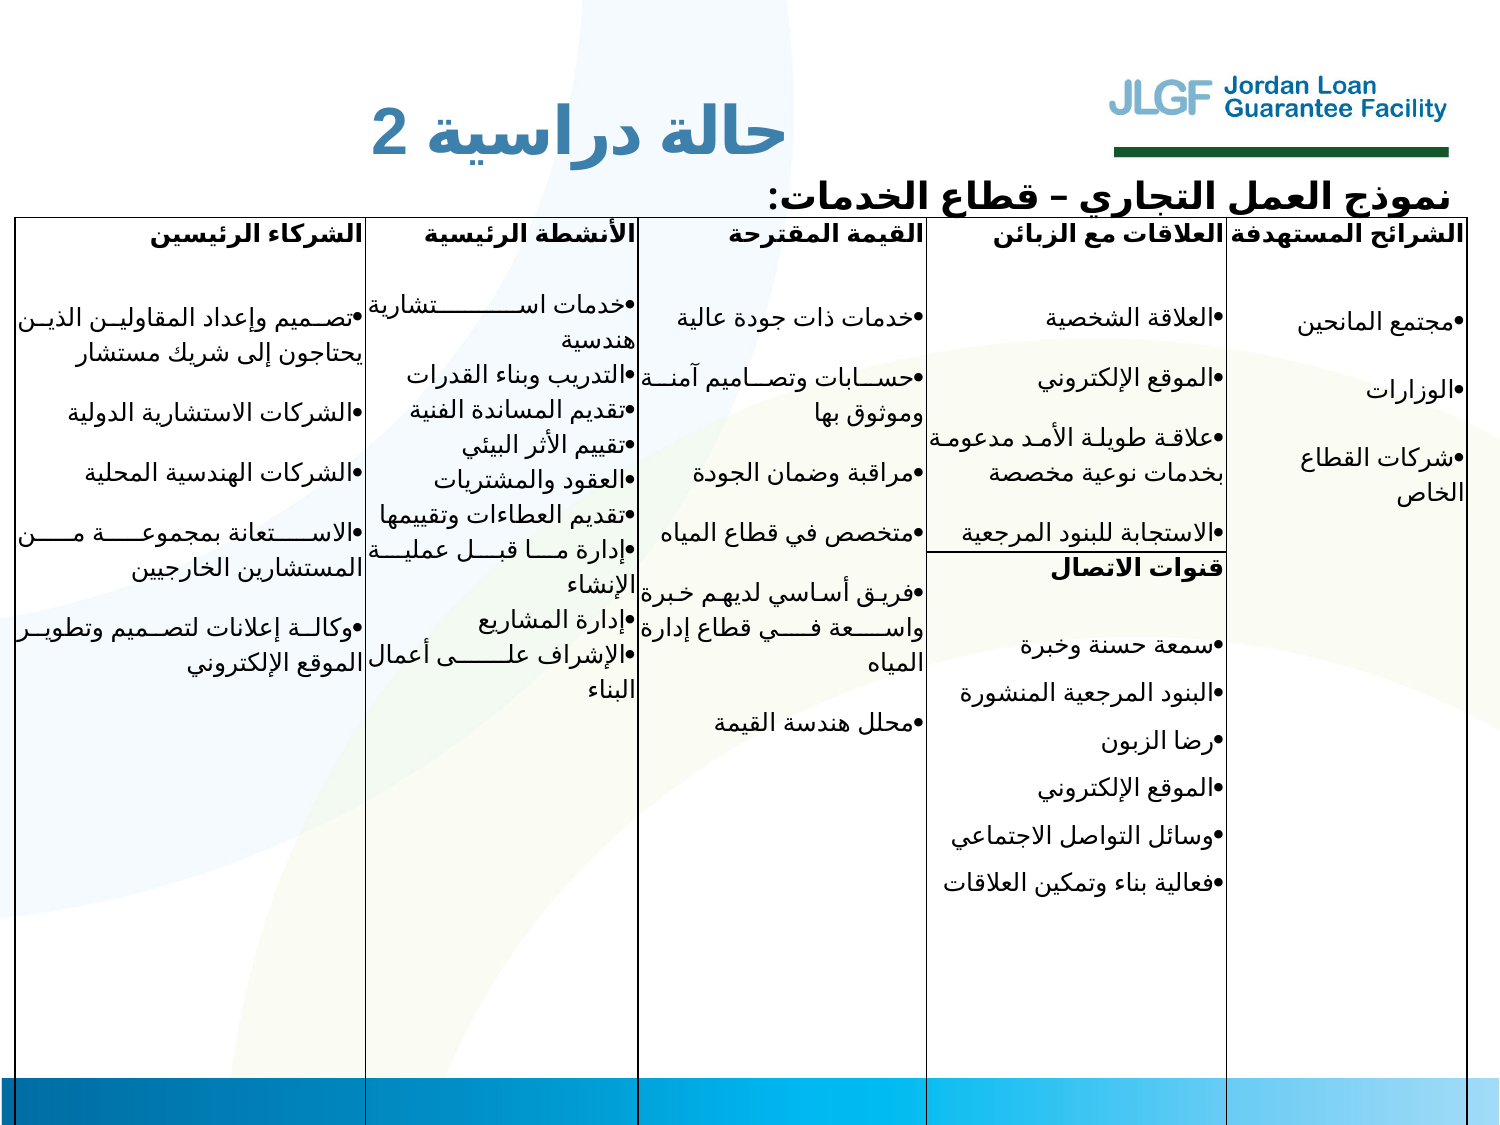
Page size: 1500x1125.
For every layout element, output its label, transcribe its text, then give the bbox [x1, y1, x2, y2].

table_cell قنوات الاتصال سمعة حسنة وخبرة البنود المرجعية المنشورة رضا الزبون الموقع الإلكتروني وسائل التواصل الاجتماعي فعالية بناء وتمكين العلاقات [927, 553, 1226, 1125]
text_box نموذج العمل التجاري – قطاع الخدمات: [367, 164, 1468, 225]
table_header القيمة المقترحة خدمات ذات جودة عالية حسابات وتصاميم آمنة وموثوق بها مراقبة وضمان الجودة متخصص في قطاع المياه فريق أساسي لديهم خبرة واسعة في قطاع إدارة المياه محلل هندسة القيمة [639, 225, 926, 1125]
text_box حالة دراسية 2 [49, 37, 1113, 218]
picture [0, 0, 1500, 1125]
table_header الشركاء الرئيسين تصميم وإعداد المقاولين الذين يحتاجون إلى شريك مستشار الشركات الاستشارية الدولية الشركات الهندسية المحلية الاستعانة بمجموعة من المستشارين الخارجيين وكالة إعلانات لتصميم وتطوير الموقع الإلكتروني [16, 218, 365, 1125]
table_header الشرائح المستهدفة مجتمع المانحين الوزارات شركات القطاع الخاص [1227, 225, 1466, 1125]
table_header العلاقات مع الزبائن العلاقة الشخصية الموقع الإلكتروني علاقة طويلة الأمد مدعومة بخدمات نوعية مخصصة الاستجابة للبنود المرجعية [927, 225, 1226, 551]
table_header الأنشطة الرئيسية خدمات استشارية هندسية التدريب وبناء القدرات تقديم المساندة الفنية تقييم الأثر البيئي العقود والمشتريات تقديم العطاءات وتقييمها إدارة ما قبل عملية الإنشاء إدارة المشاريع الإشراف على أعمال البناء [366, 218, 637, 1125]
